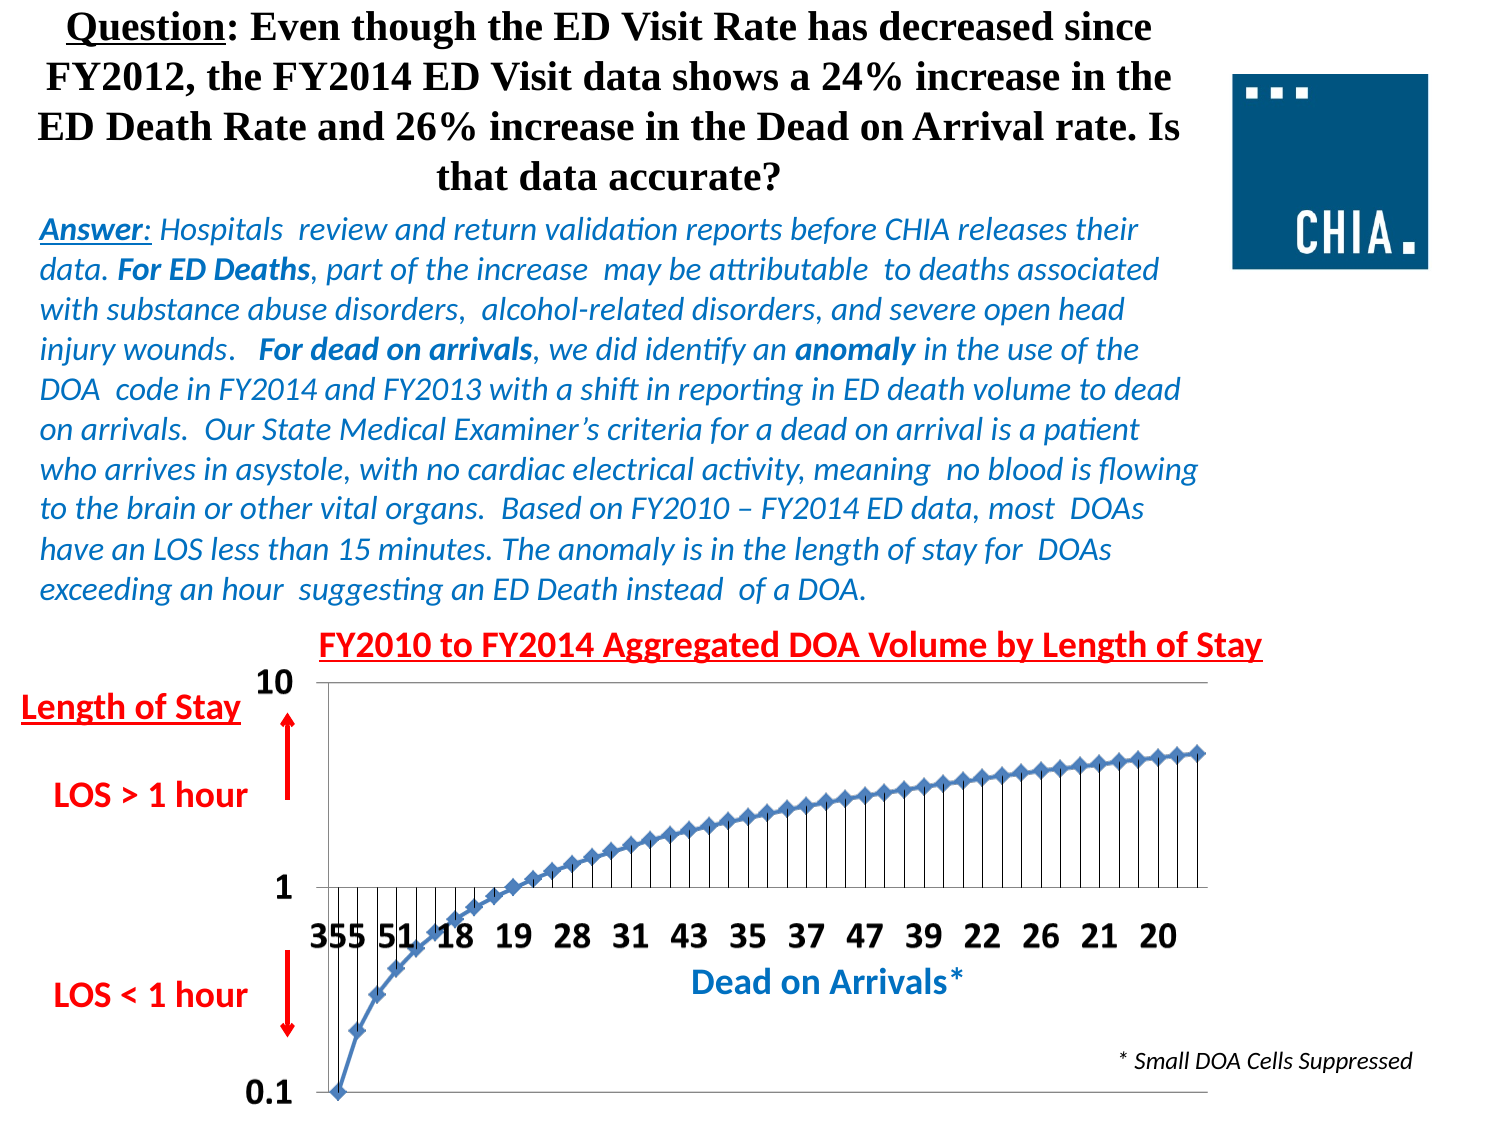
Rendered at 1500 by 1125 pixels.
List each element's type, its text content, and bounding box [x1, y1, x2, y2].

picture [1368, 209, 1392, 254]
picture [1270, 86, 1284, 100]
title Question: Even though the ED Visit Rate has decreased since FY2012, the FY2014 ED Visit data shows a 24% increase in the ED Death Rate and 26% increase in the Dead on Arrival rate. Is that data accurate? [2, 4, 1217, 193]
text_box LOS > 1 hour [38, 762, 198, 823]
picture [1353, 211, 1359, 254]
picture [1296, 86, 1307, 100]
text_box * Small DOA Cells Suppressed [1251, 1037, 1429, 1083]
picture [1244, 86, 1257, 101]
picture [1297, 210, 1317, 253]
picture [1229, 74, 1432, 276]
text_box LOS < 1 hour [38, 962, 198, 1023]
text_box FY2010 to FY2014 Aggregated DOA Volume by Length of Stay [304, 612, 1279, 673]
picture [1322, 208, 1346, 254]
text_box Answer: Hospitals review and return validation reports before CHIA releases their data. For ED Deaths, part of the increase may be attributable to deaths associated with substance abuse disorders, alcohol-related disorders, and severe open head injury wounds. For dead on arrivals, we did identify an anomaly in the use of the DOA code in FY2014 and FY2013 with a shift in reporting in ED death volume to dead on arrivals. Our State Medical Examiner’s criteria for a dead on arrival is a patient who arrives in asystole, with no cardiac electrical activity, meaning no blood is flowing to the brain or other vital organs. Based on FY2010 – FY2014 ED data, most DOAs have an LOS less than 15 minutes. The anomaly is in the length of stay for DOAs exceeding an hour suggesting an ED Death instead of a DOA. [24, 199, 1217, 614]
picture [1401, 242, 1414, 254]
text_box Length of Stay [6, 674, 198, 735]
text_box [203, 641, 1247, 1125]
